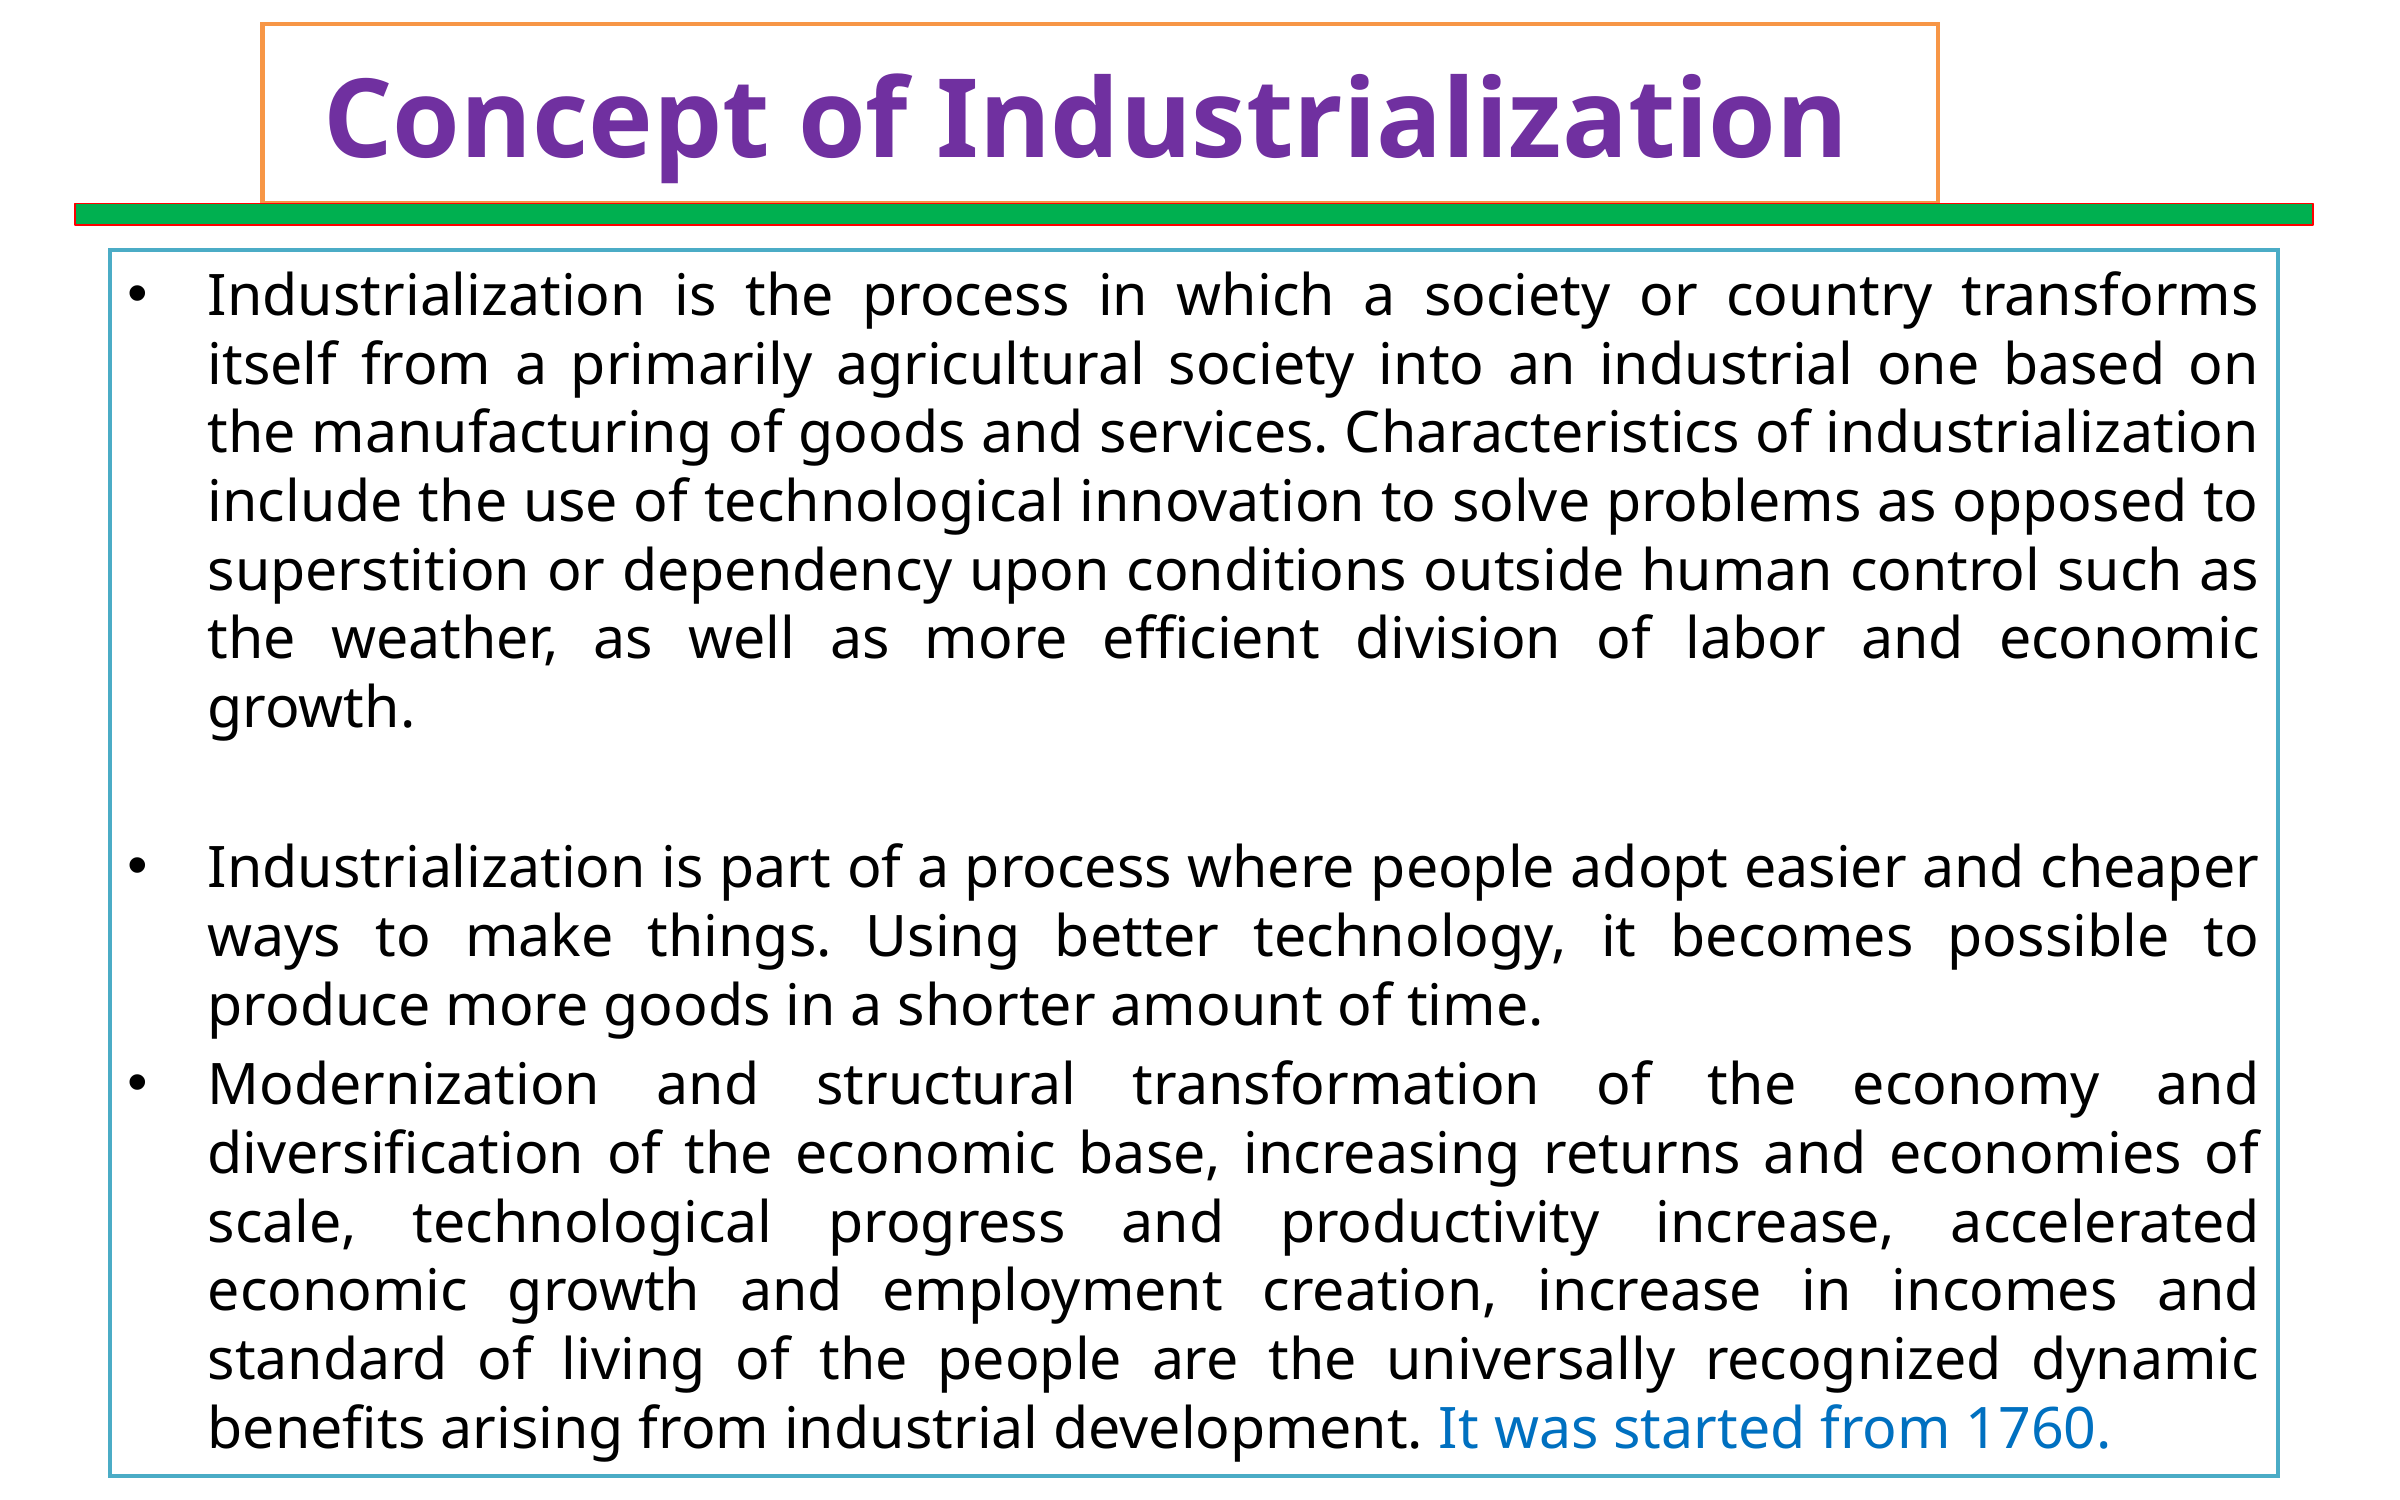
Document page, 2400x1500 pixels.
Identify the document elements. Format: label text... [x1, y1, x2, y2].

text_box [74, 203, 2314, 225]
list Industrialization is the process in which a society or country transforms itself from a primarily agricultural society into an industrial one based on the manufacturing of goods and services. Characteristics of industrialization include the use of technological innovation to solve problems as opposed to superstition or dependency upon conditions outside human control such as the weather, as well as more efficient division of labor and economic growth. Industrialization is part of a process where people adopt easier and cheaper ways to make things. Using better technology, it becomes possible to produce more goods in a shorter amount of time. Modernization and structural transformation of the economy and diversification of the economic base, increasing returns and economies of scale, technological progress and productivity increase, accelerated economic growth and employment creation, increase in incomes and standard of living of the people are the universally recognized dynamic benefits arising from industrial development. It was started from 1760. [108, 248, 2280, 1478]
title Concept of Industrialization [260, 22, 1940, 203]
